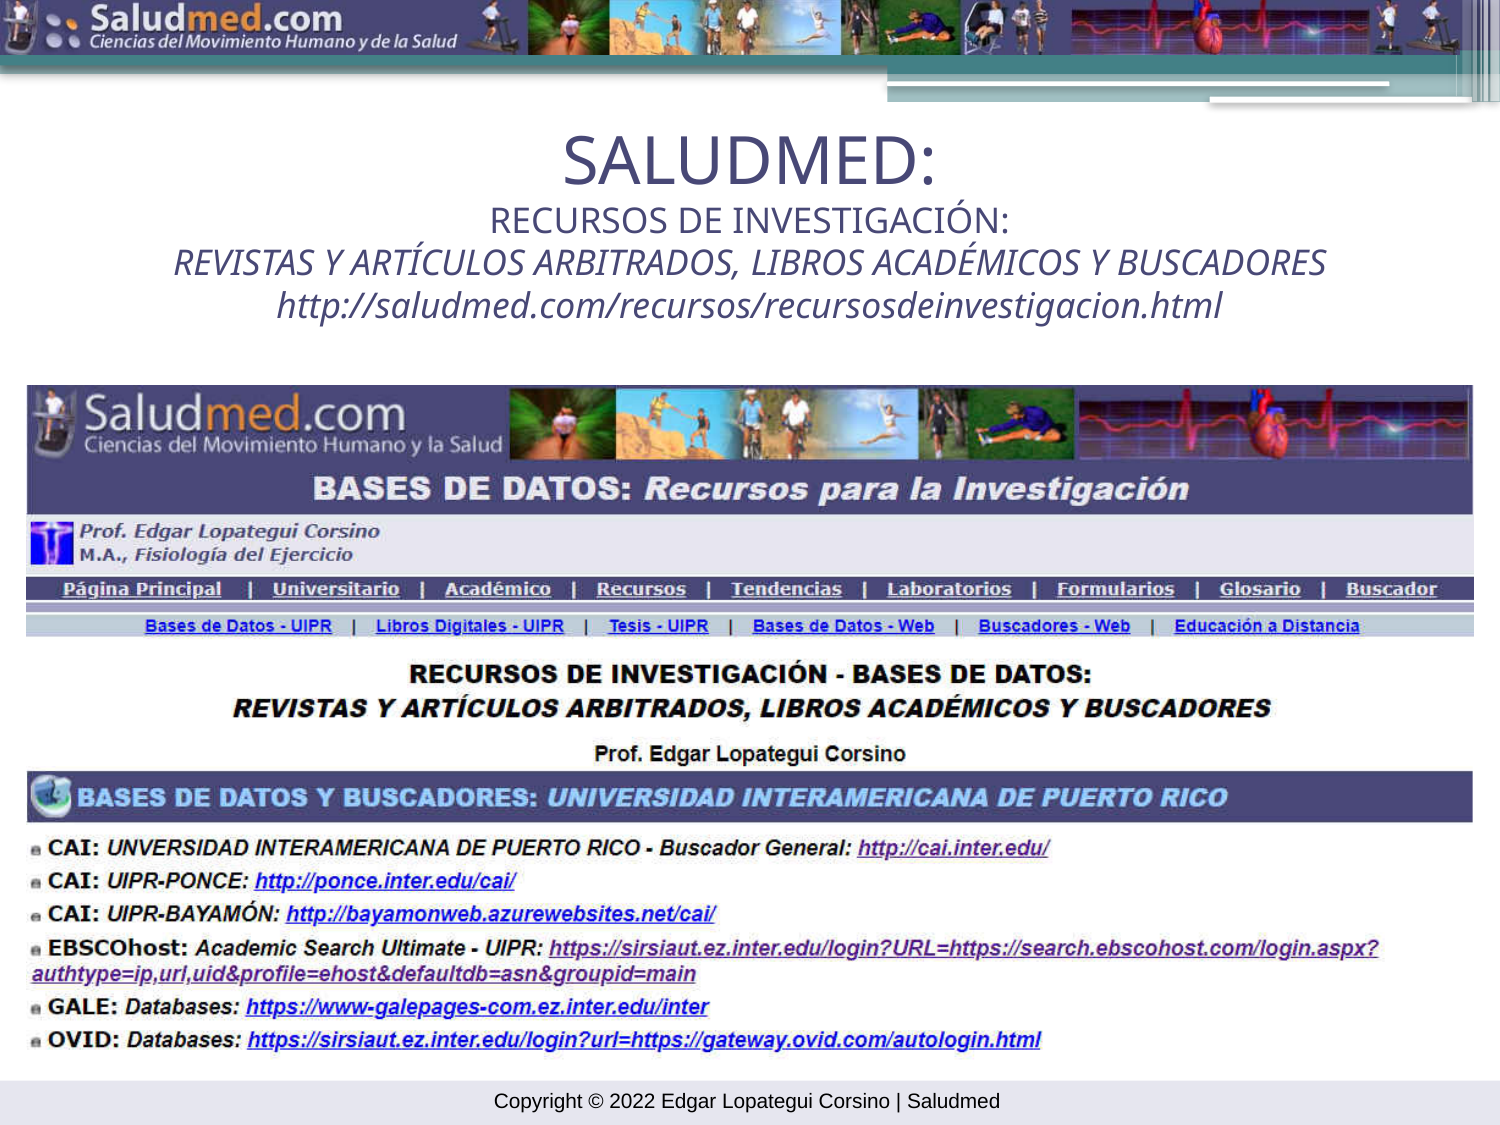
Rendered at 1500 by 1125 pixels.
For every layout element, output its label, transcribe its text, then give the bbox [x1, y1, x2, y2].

picture [26, 385, 1474, 1063]
text_box SALUDMED: RECURSOS DE INVESTIGACIÓN: REVISTAS Y ARTÍCULOS ARBITRADOS, LIBROS ACADÉMICOS Y BUSCADORES http://saludmed.com/recursos/recursosdeinvestigacion.html [0, 101, 1500, 342]
picture [0, 0, 1460, 55]
